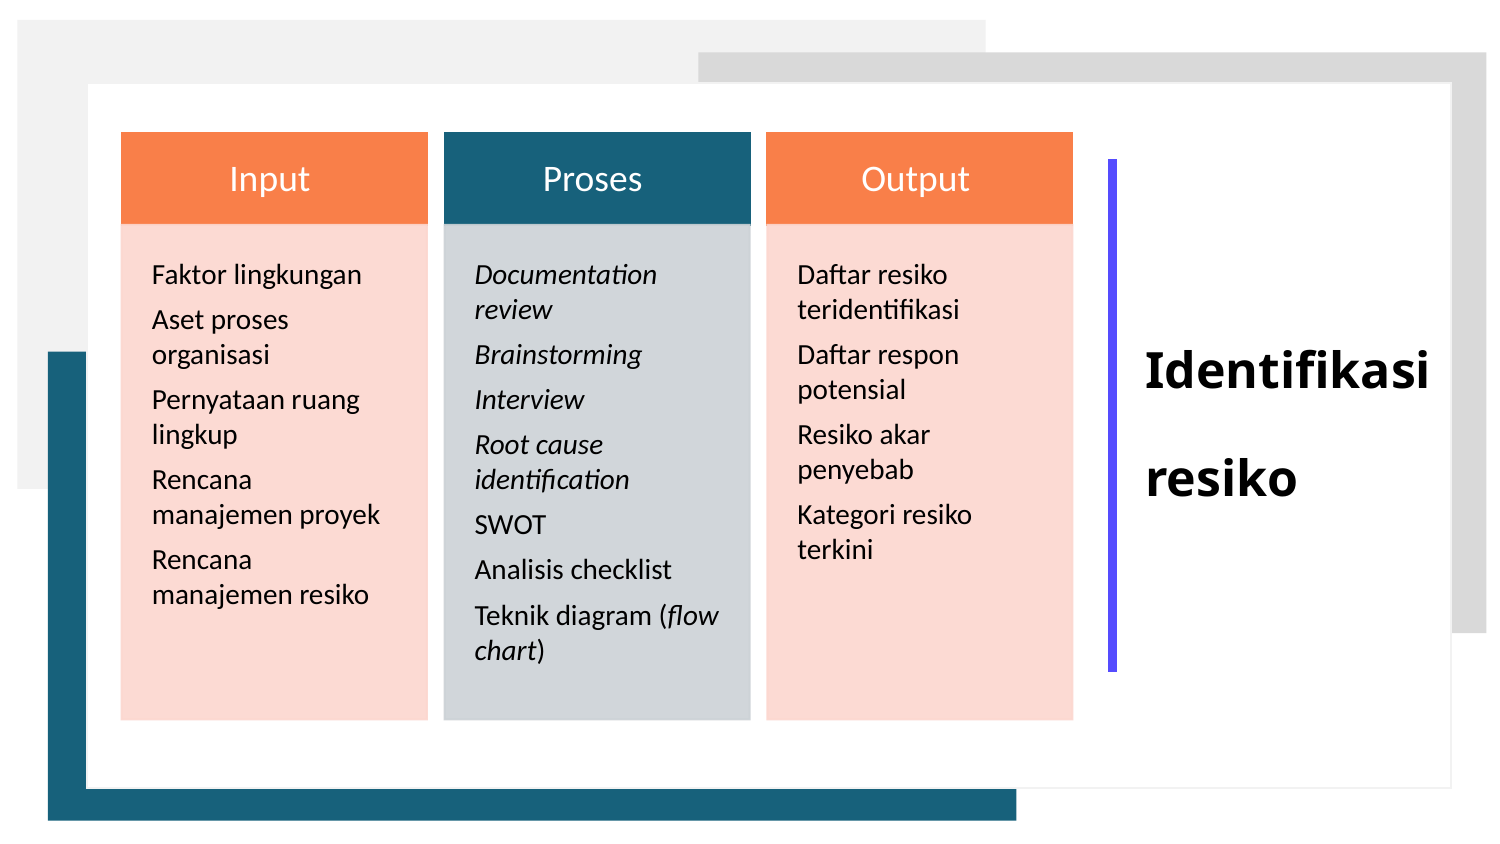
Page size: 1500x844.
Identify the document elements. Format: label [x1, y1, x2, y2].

text_box [17, 19, 1487, 821]
list [121, 105, 1074, 748]
